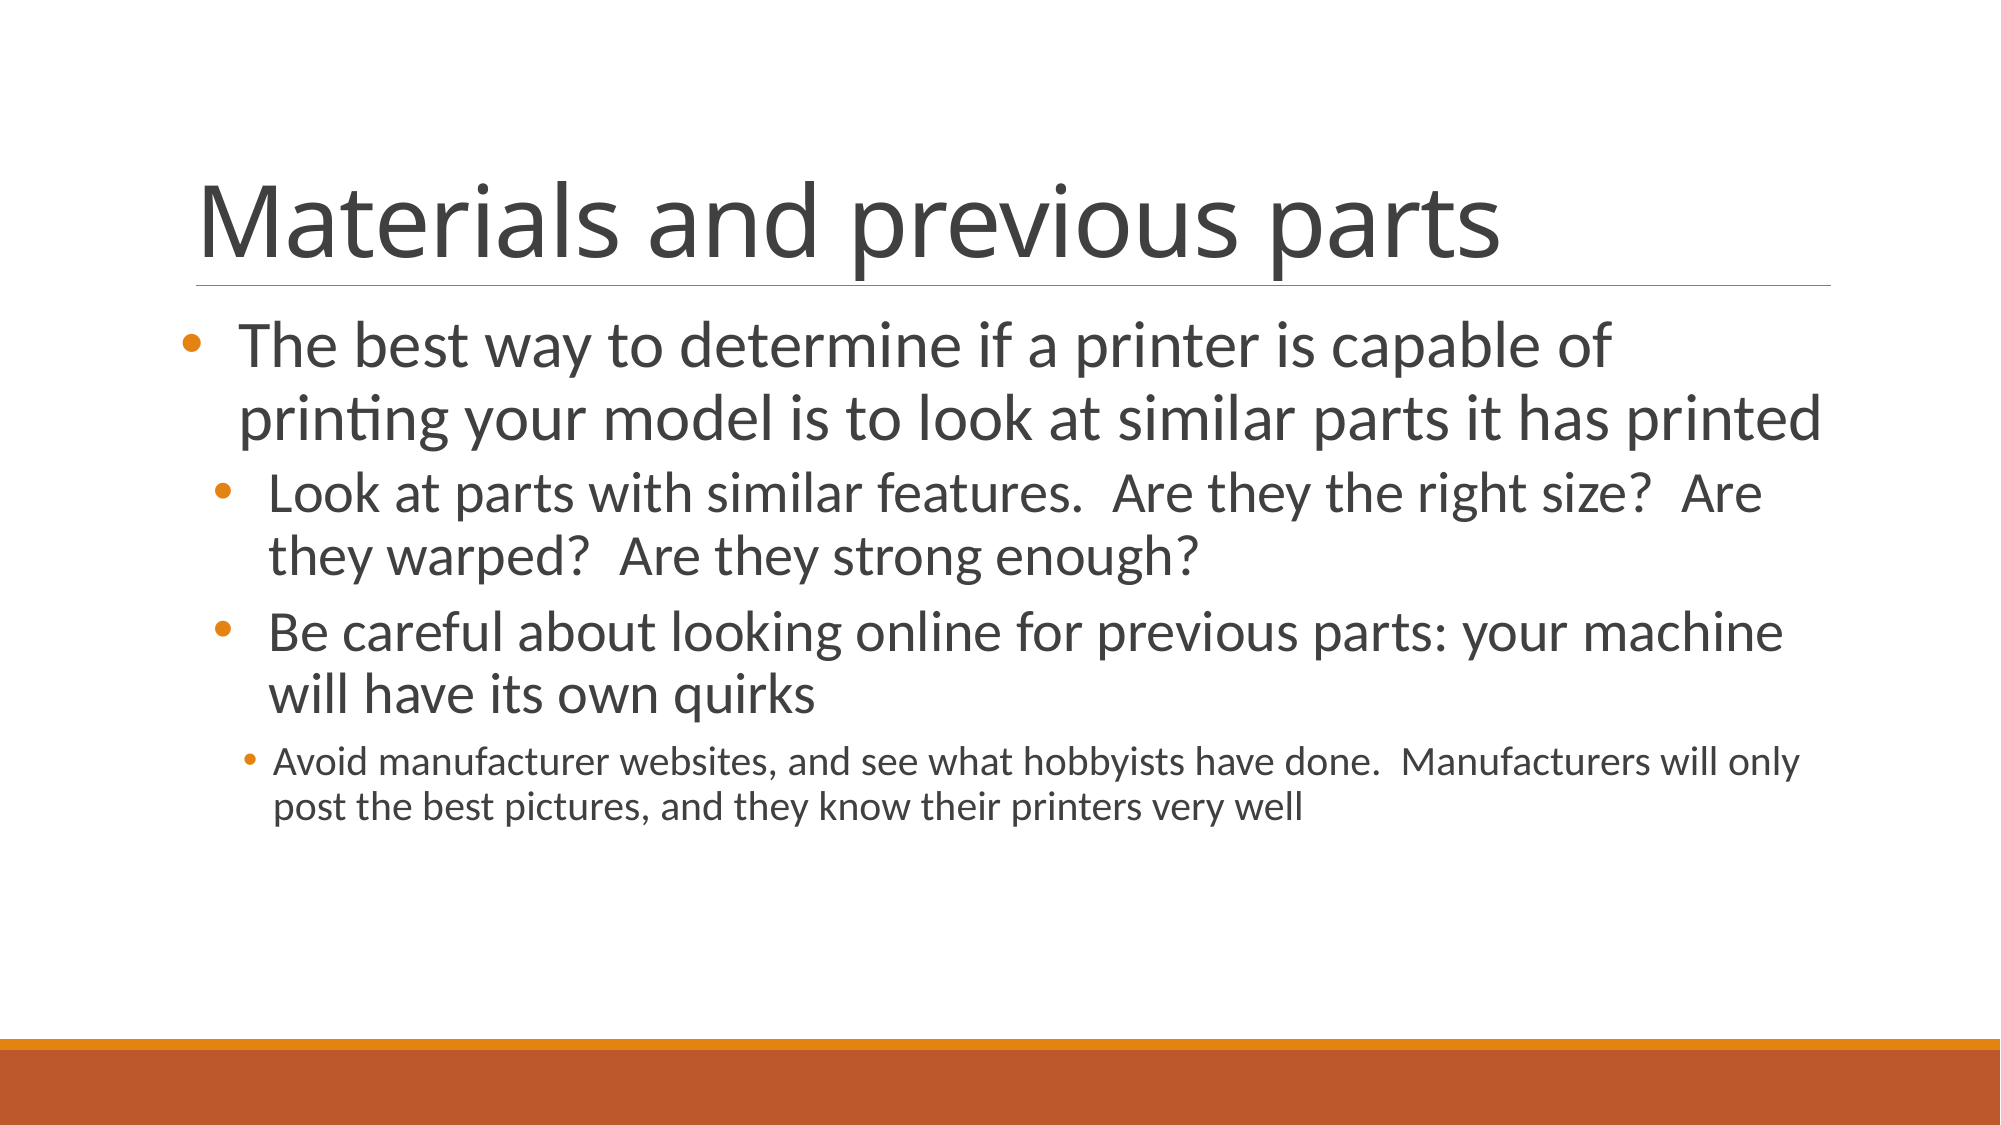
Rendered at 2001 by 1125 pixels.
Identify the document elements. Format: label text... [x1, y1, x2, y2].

list The best way to determine if a printer is capable of printing your model is to look at similar parts it has printed Look at parts with similar features. Are they the right size? Are they warped? Are they strong enough? Be careful about looking online for previous parts: your machine will have its own quirks Avoid manufacturer websites, and see what hobbyists have done. Manufacturers will only post the best pictures, and they know their printers very well [180, 302, 1830, 963]
title Materials and previous parts [180, 47, 1830, 285]
